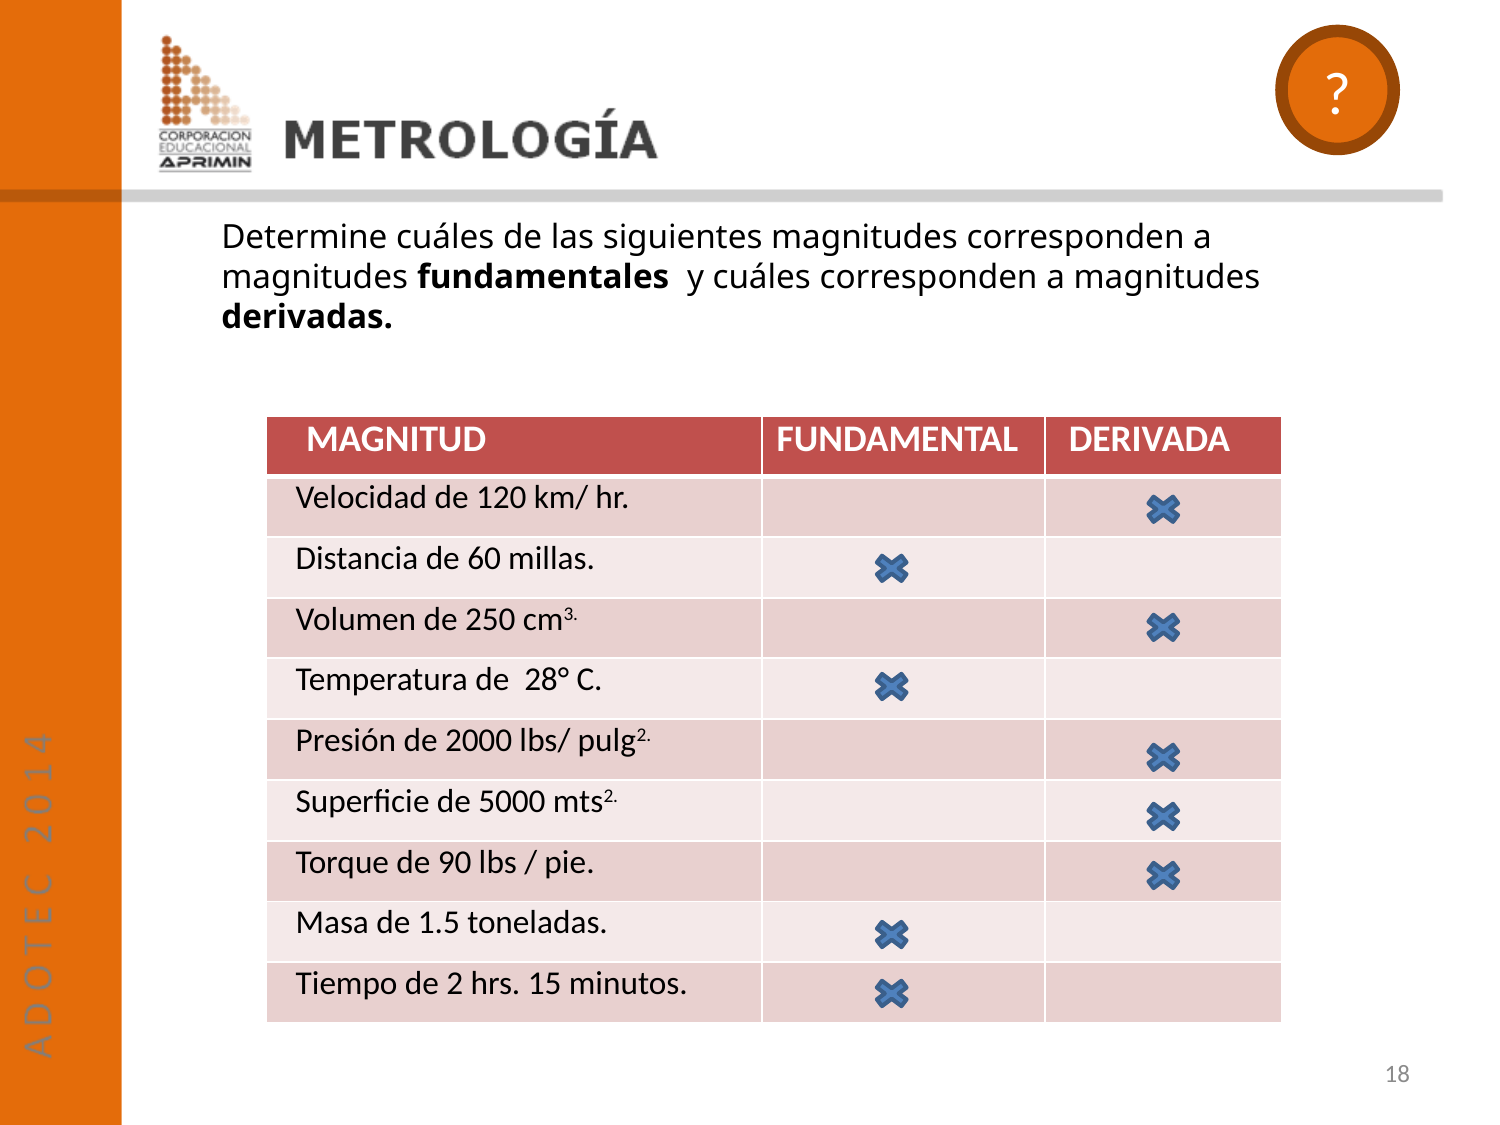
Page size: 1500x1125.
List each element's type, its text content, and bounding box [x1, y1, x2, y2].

text_box [25, 0, 390, 177]
table_cell Torque de 90 lbs / pie. [267, 842, 761, 901]
table_cell [1046, 479, 1281, 536]
text_box [1146, 612, 1181, 642]
table_cell Superficie de 5000 mts2. [267, 781, 761, 840]
text_box [1146, 801, 1181, 832]
text_box [874, 553, 909, 583]
table_cell [1046, 842, 1281, 901]
table_cell [763, 720, 1044, 779]
text_box [1146, 860, 1181, 891]
table_cell Temperatura de 28° C. [267, 659, 761, 718]
table_header FUNDAMENTAL [763, 417, 1044, 474]
table_cell [1046, 781, 1281, 840]
table_cell [763, 479, 1044, 536]
table_header MAGNITUD [267, 417, 761, 474]
table_cell [763, 659, 1044, 718]
table_cell [763, 599, 1044, 657]
table_cell [1046, 720, 1281, 779]
text_box [1146, 742, 1181, 772]
table_cell Distancia de 60 millas. [267, 538, 761, 597]
table_cell [763, 902, 1044, 961]
table_cell [763, 538, 1044, 597]
text_box Determine cuáles de las siguientes magnitudes corresponden a magnitudes fundamentales y cuáles corresponden a magnitudes derivadas. [206, 207, 1400, 423]
table_cell [1046, 599, 1281, 657]
table_cell [763, 963, 1044, 1022]
table_cell [1046, 538, 1281, 597]
text_box ? [1281, 30, 1394, 149]
table_cell [763, 842, 1044, 901]
text_box [1146, 494, 1181, 524]
table_cell Presión de 2000 lbs/ pulg2. [267, 720, 761, 779]
table_cell [1046, 963, 1281, 1022]
picture [0, 0, 1500, 1125]
table_cell [1046, 659, 1281, 718]
table_cell Velocidad de 120 km/ hr. [267, 479, 761, 536]
text_box [194, 290, 1407, 1026]
table_cell [1046, 902, 1281, 961]
text_box [874, 671, 909, 702]
text_box [874, 978, 909, 1009]
table_cell [763, 781, 1044, 840]
text_box [874, 919, 909, 950]
table_cell Tiempo de 2 hrs. 15 minutos. [267, 963, 761, 1022]
slide_number 18 [1074, 1042, 1425, 1103]
table_header DERIVADA [1046, 417, 1281, 474]
table_cell Volumen de 250 cm3. [267, 599, 761, 657]
table_cell Masa de 1.5 toneladas. [267, 902, 761, 961]
